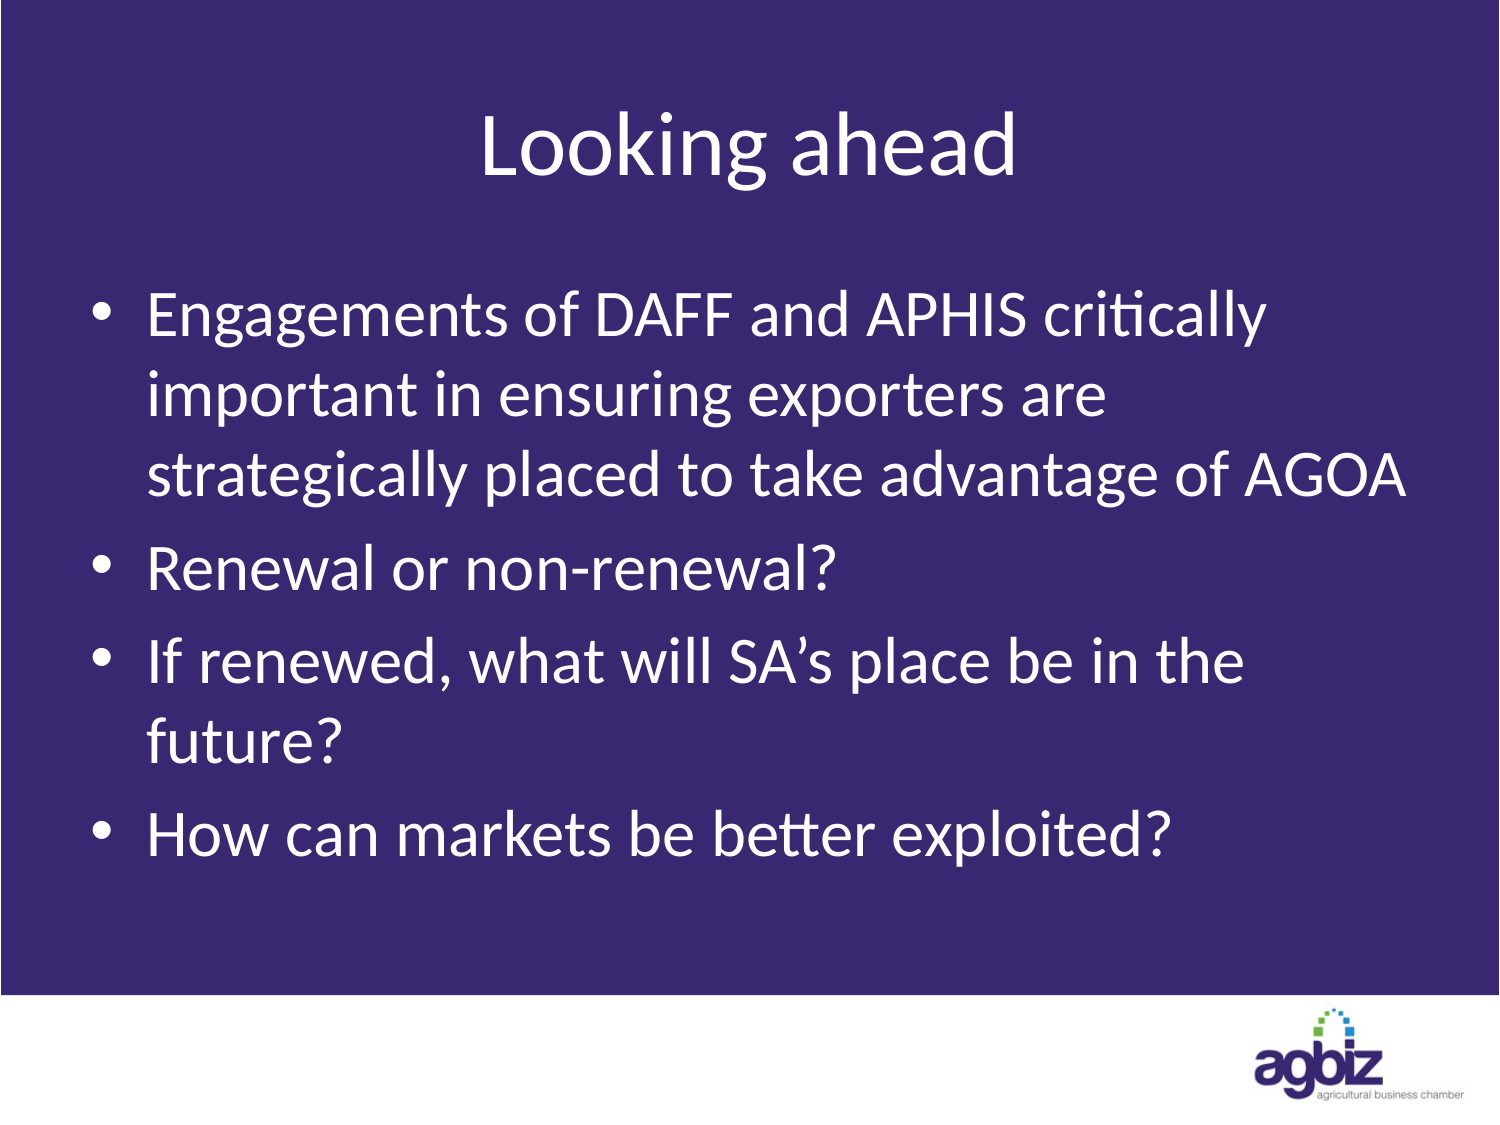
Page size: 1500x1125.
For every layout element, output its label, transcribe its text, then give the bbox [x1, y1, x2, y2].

picture [1, 0, 1499, 1125]
title Looking ahead [75, 45, 1425, 233]
list Engagements of DAFF and APHIS critically important in ensuring exporters are strategically placed to take advantage of AGOA Renewal or non-renewal? If renewed, what will SA’s place be in the future? How can markets be better exploited? [75, 262, 1425, 1005]
